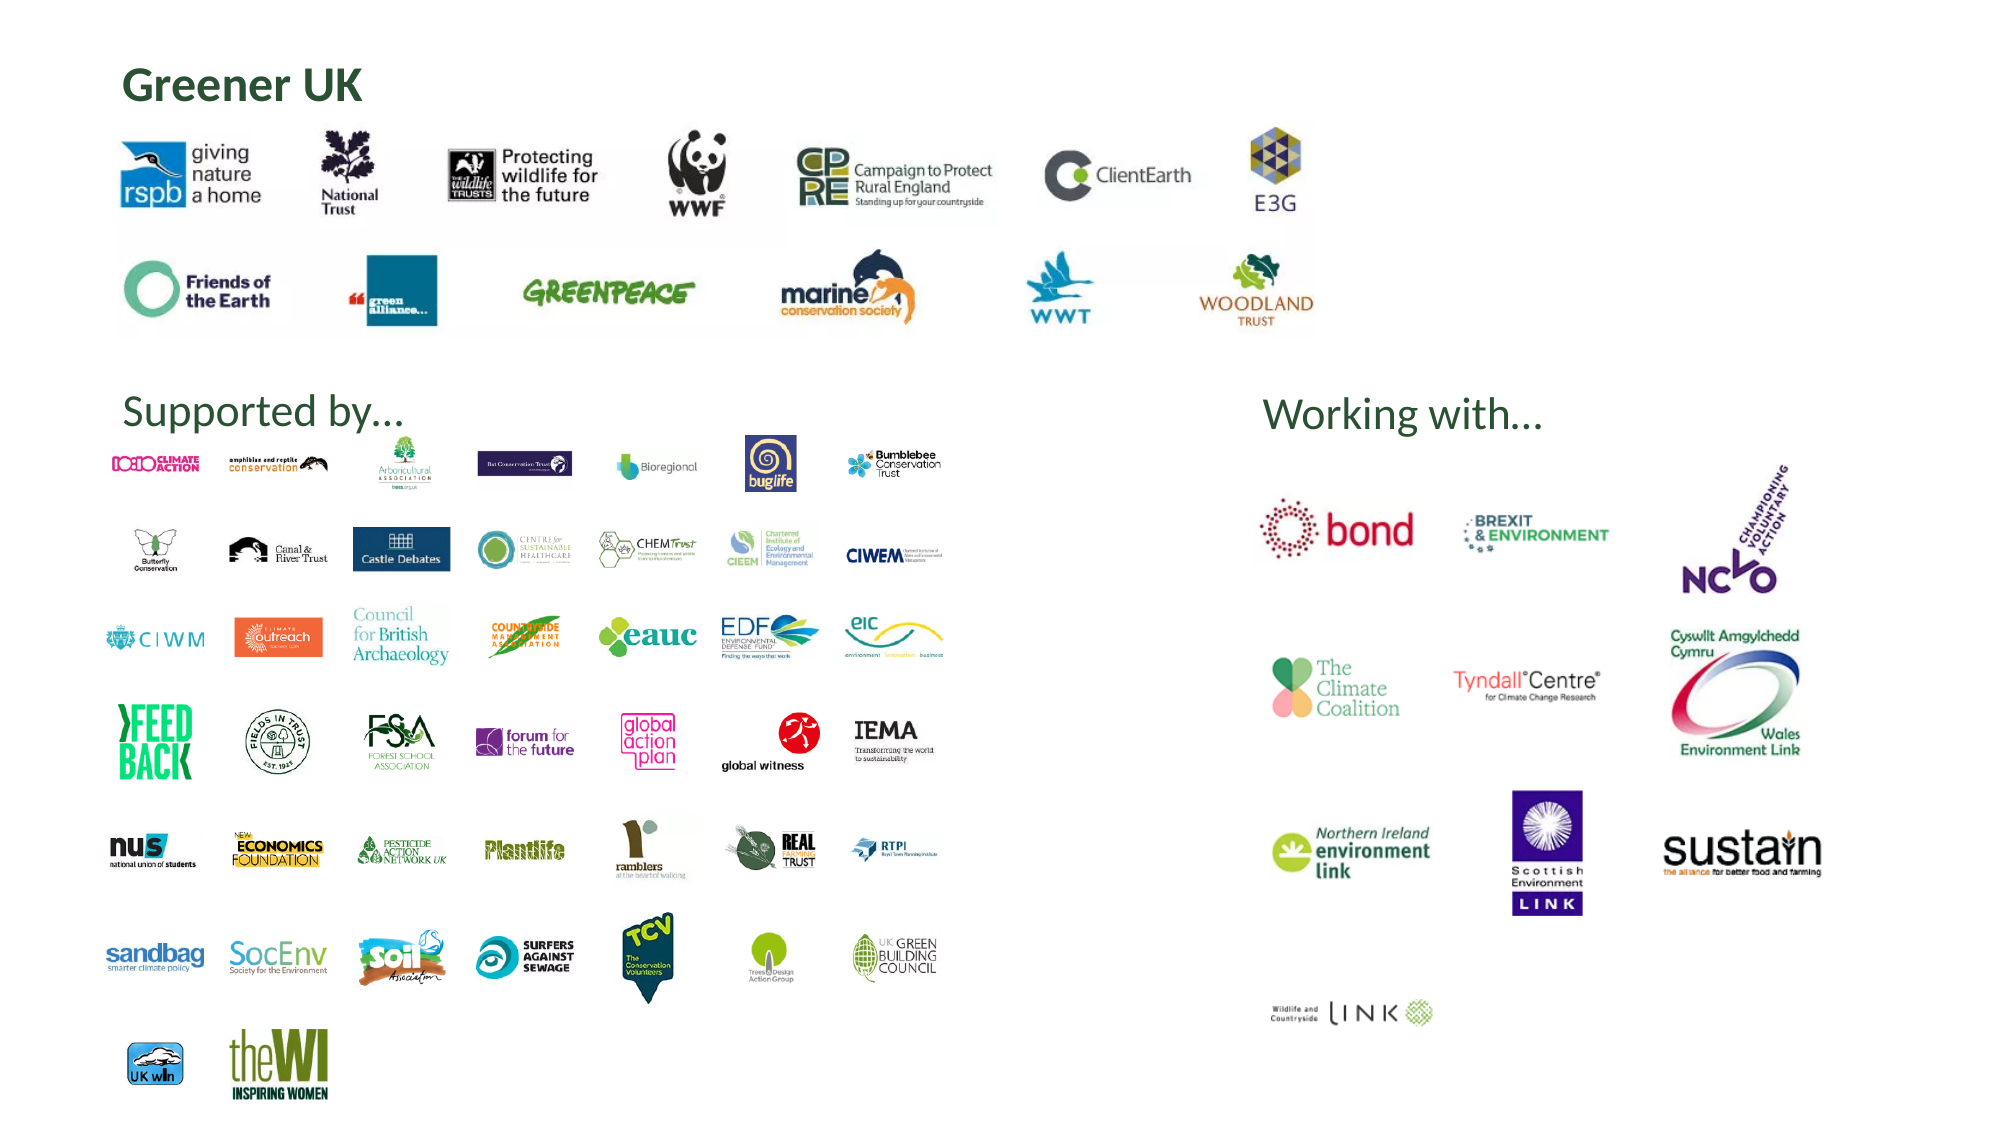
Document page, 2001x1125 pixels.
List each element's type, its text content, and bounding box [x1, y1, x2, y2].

text_box Supported by… [107, 373, 419, 413]
picture [1237, 445, 1834, 1103]
picture [105, 120, 1330, 338]
picture [105, 413, 946, 1115]
text_box Greener UK [107, 44, 378, 120]
text_box Working with… [1248, 375, 1558, 445]
